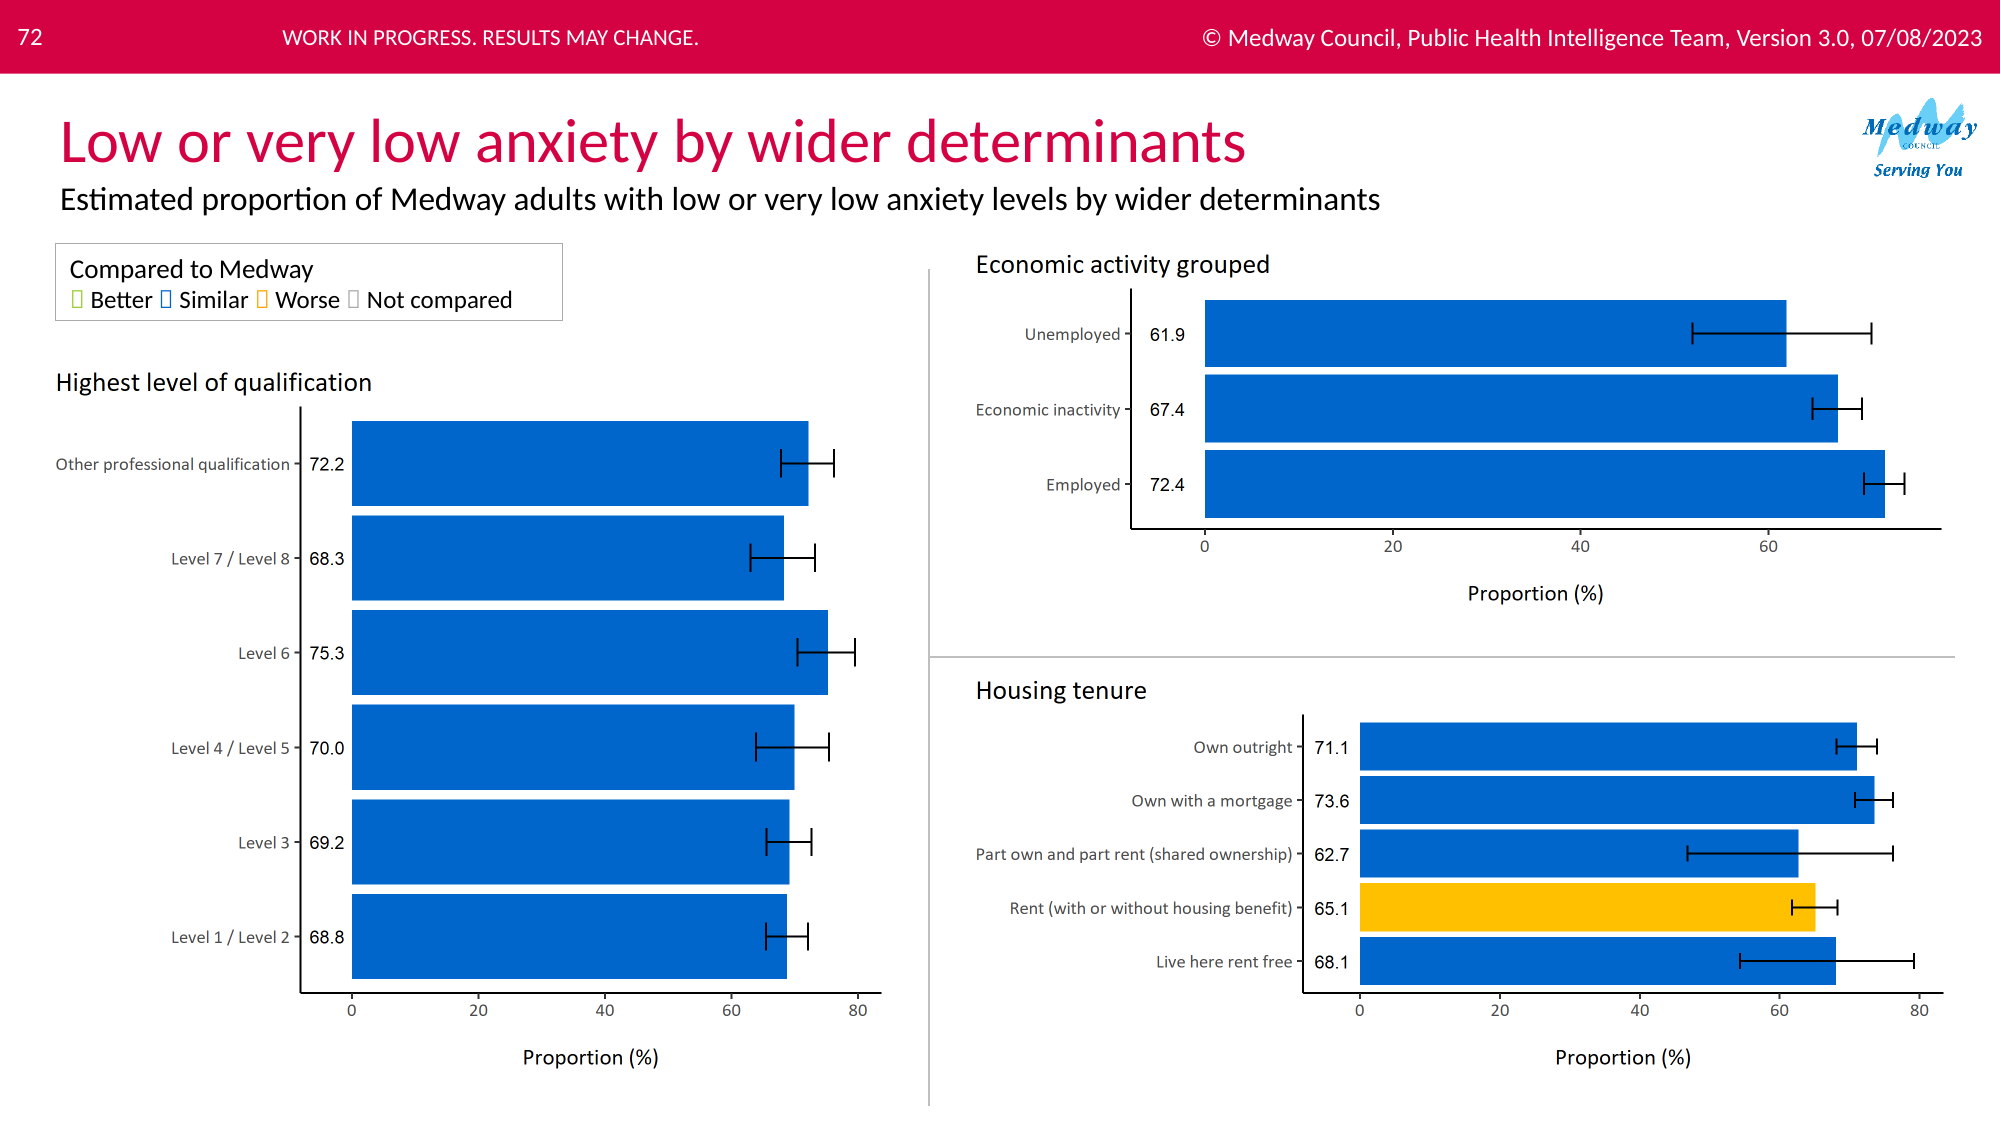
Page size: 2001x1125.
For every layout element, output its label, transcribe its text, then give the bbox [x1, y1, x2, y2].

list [964, 669, 1956, 1107]
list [43, 361, 894, 1107]
list Estimated proportion of Medway adults with low or very low anxiety levels by wider determinants [45, 172, 1953, 222]
picture [1862, 98, 1977, 178]
title Low or very low anxiety by wider determinants [45, 83, 1851, 172]
slide_number 72 [2, 5, 239, 66]
list © Medway Council, Public Health Intelligence Team, Version 3.0, 07/08/2023 [881, 2, 2000, 72]
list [964, 243, 1953, 642]
